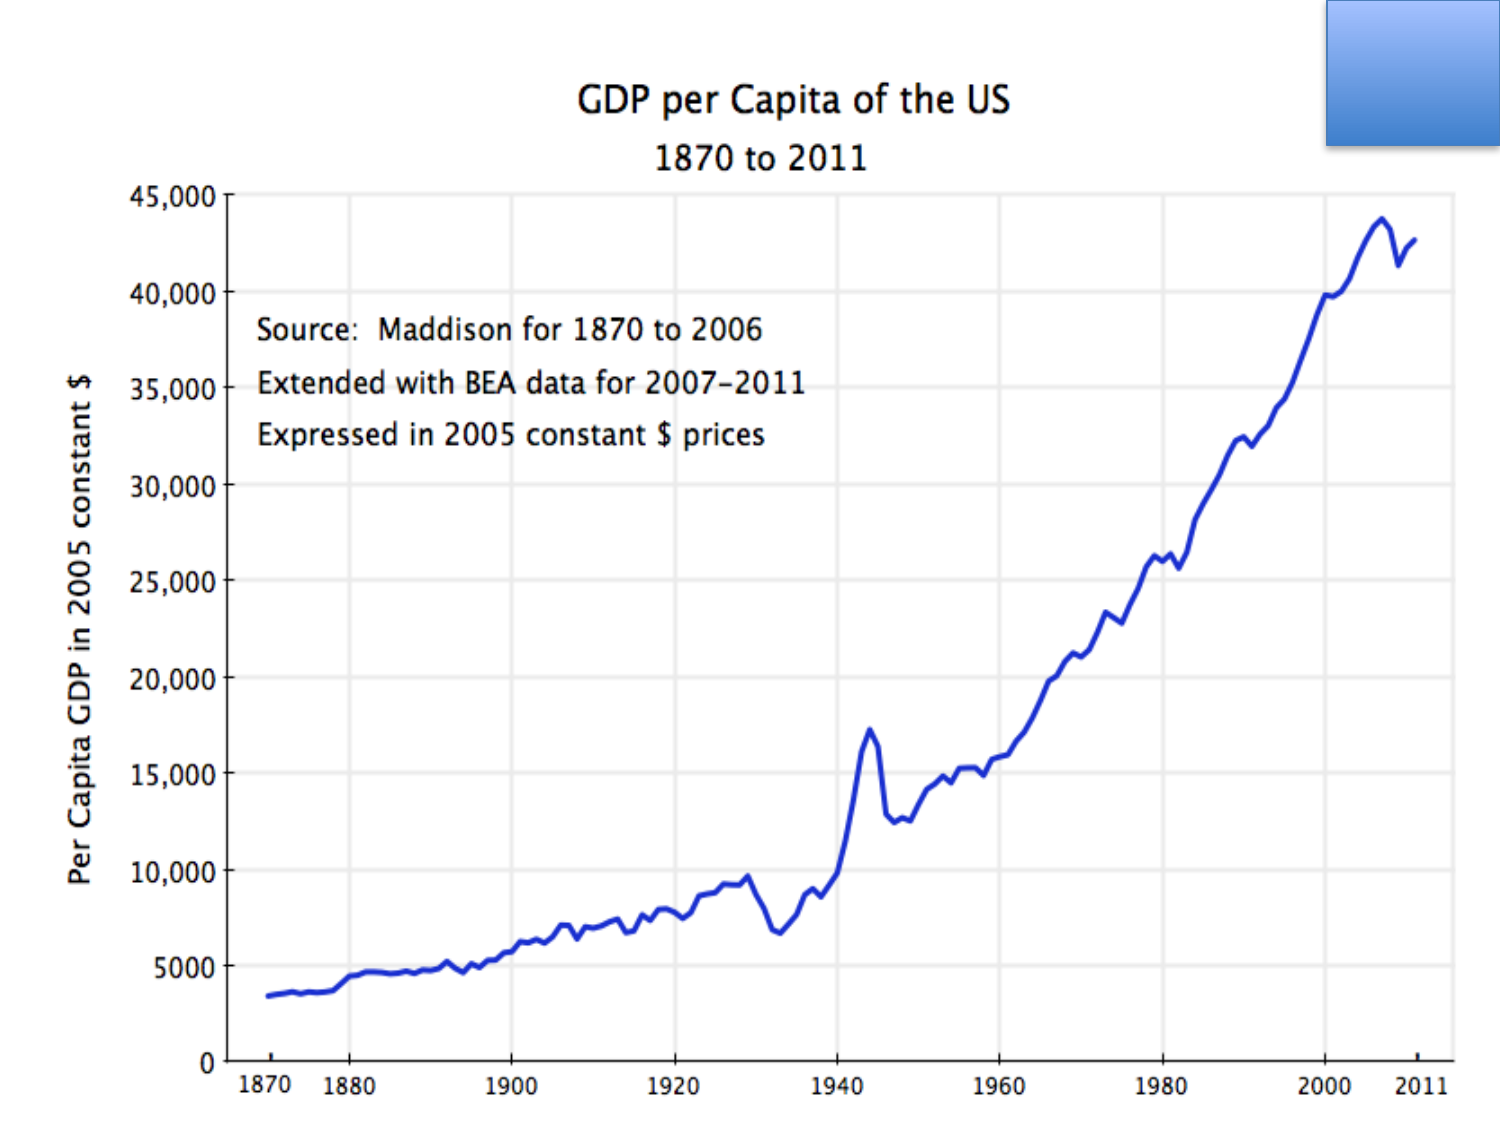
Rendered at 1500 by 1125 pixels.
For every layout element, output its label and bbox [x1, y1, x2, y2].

text_box [1326, 0, 1500, 61]
list [0, 62, 1500, 1112]
